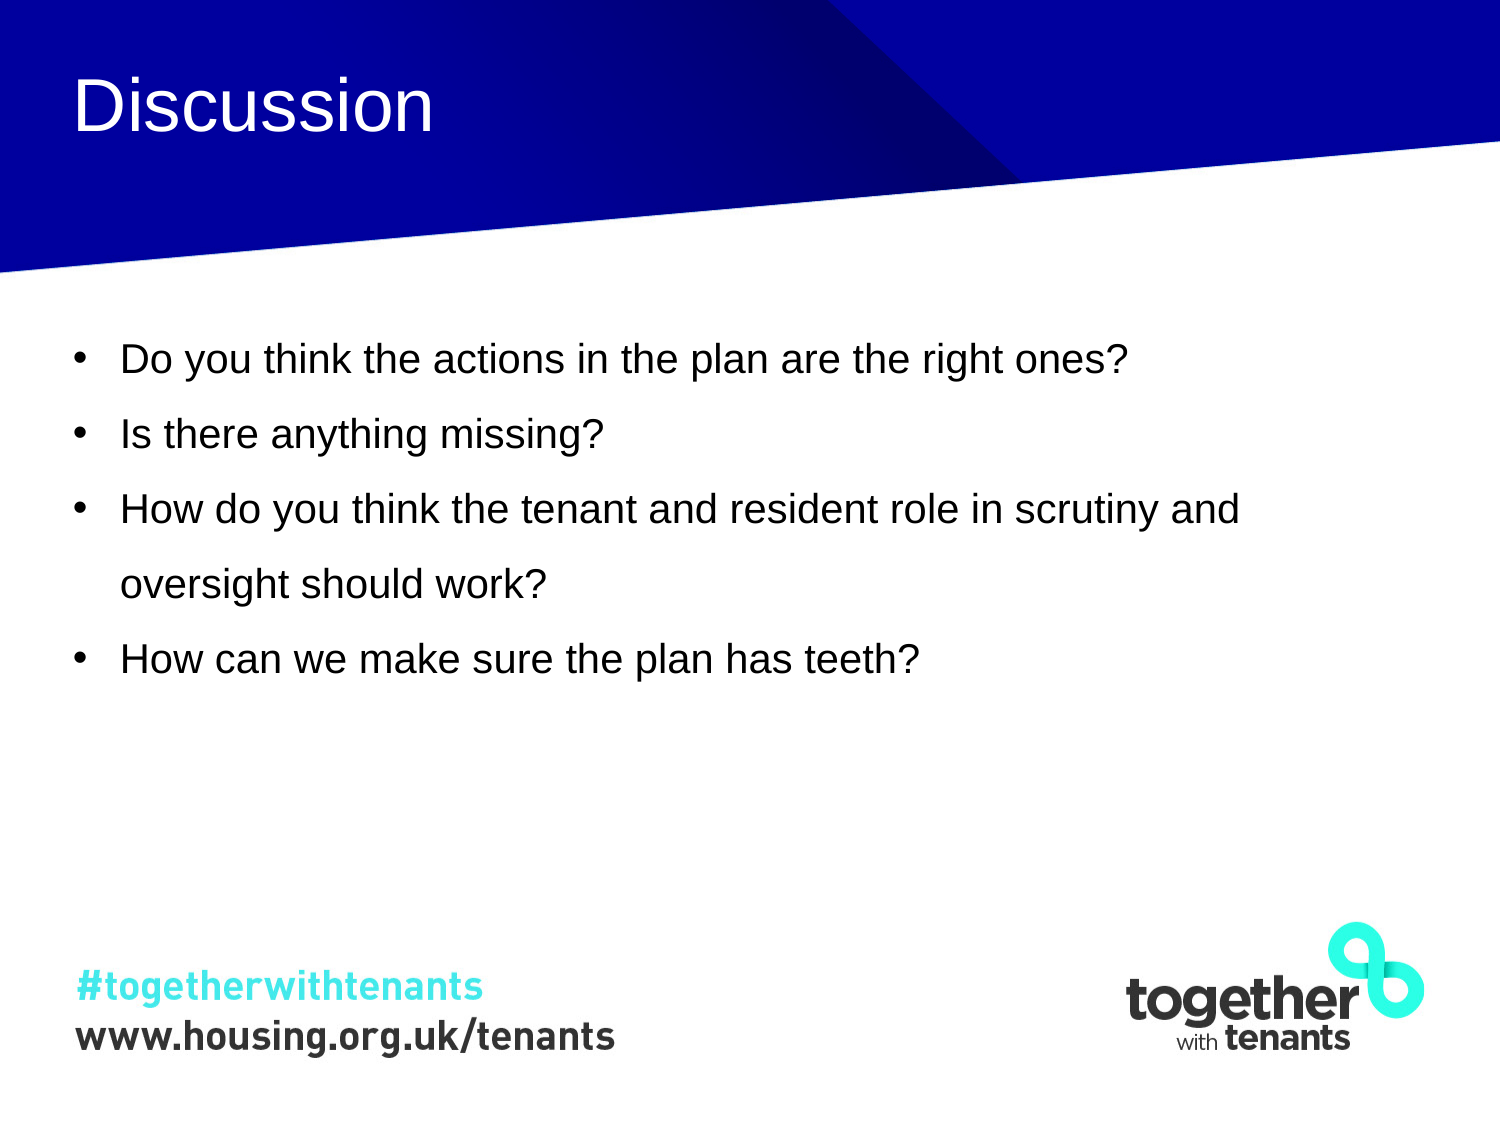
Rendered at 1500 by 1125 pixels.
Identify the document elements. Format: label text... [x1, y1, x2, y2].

text_box Do you think the actions in the plan are the right ones? Is there anything missing? How do you think the tenant and resident role in scrutiny and oversight should work? How can we make sure the plan has teeth? [58, 299, 1427, 790]
text_box Discussion [58, 48, 1339, 154]
picture [0, 0, 1500, 1125]
